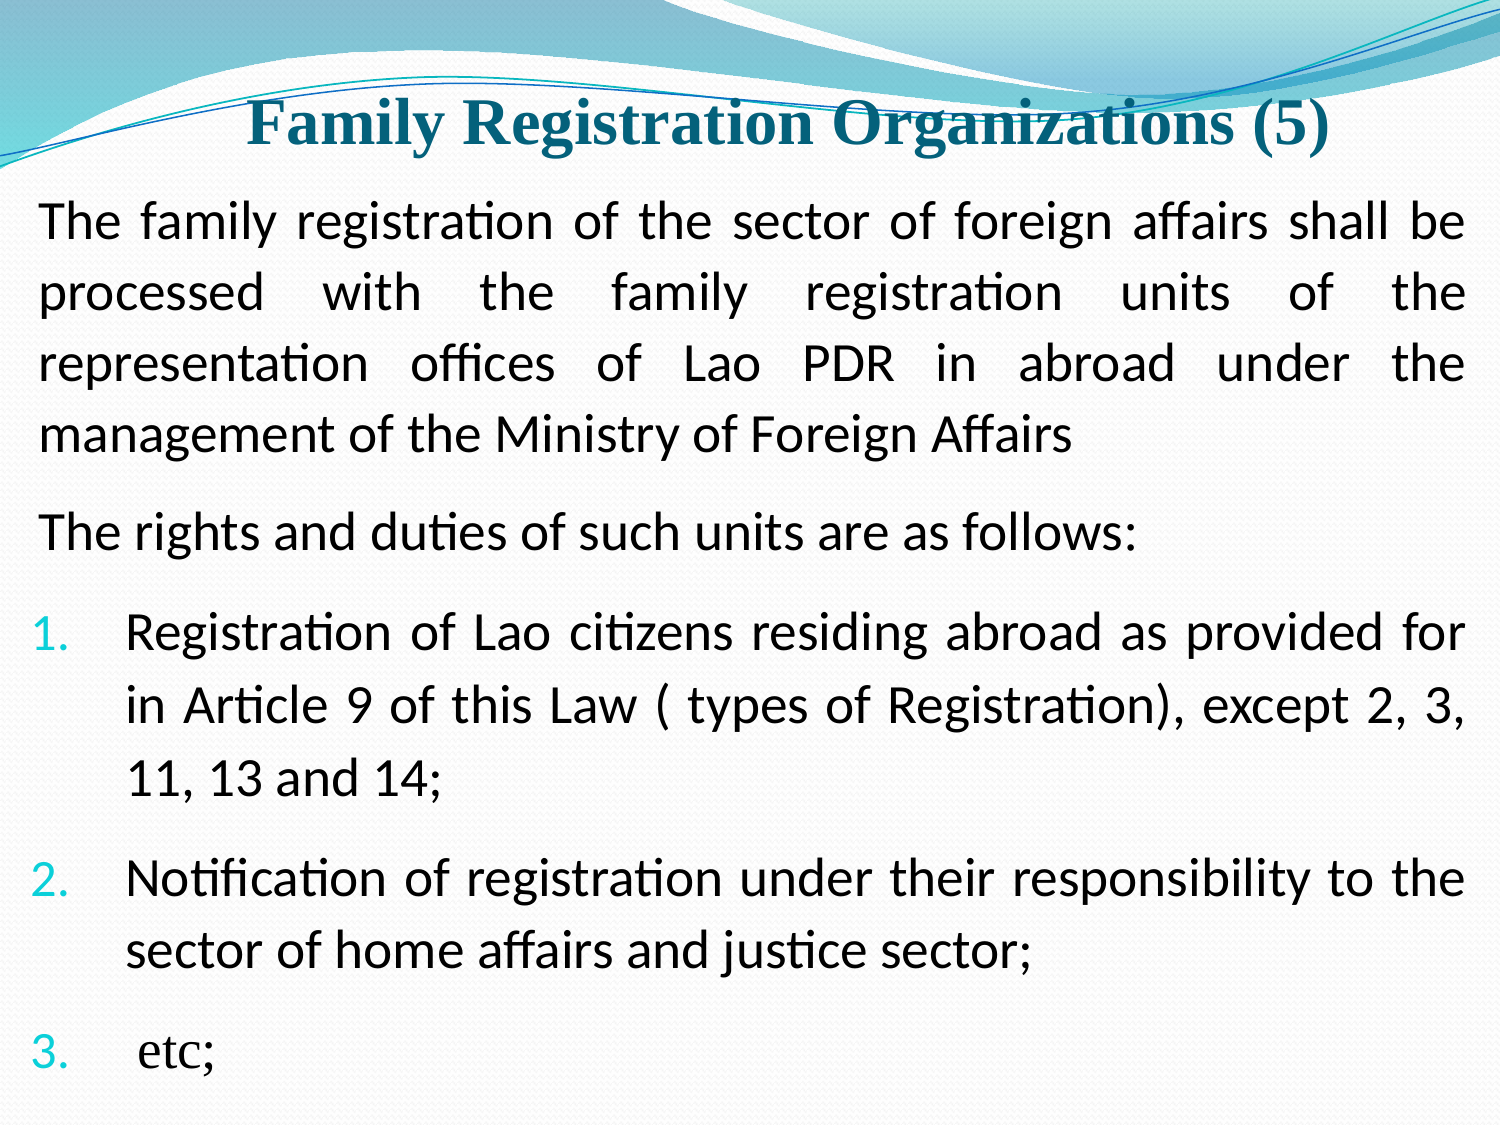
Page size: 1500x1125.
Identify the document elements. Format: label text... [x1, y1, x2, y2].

title Family Registration Organizations (5) [76, 4, 1427, 158]
list The family registration of the sector of foreign affairs shall be processed with the family registration units of the representation offices of Lao PDR in abroad under the management of the Ministry of Foreign Affairs The rights and duties of such units are as follows: Registration of Lao citizens residing abroad as provided for in Article 9 of this Law ( types of Registration), except 2, 3, 11, 13 and 14; Notification of registration under their responsibility to the sector of home affairs and justice sector; etc; [0, 172, 1483, 1094]
